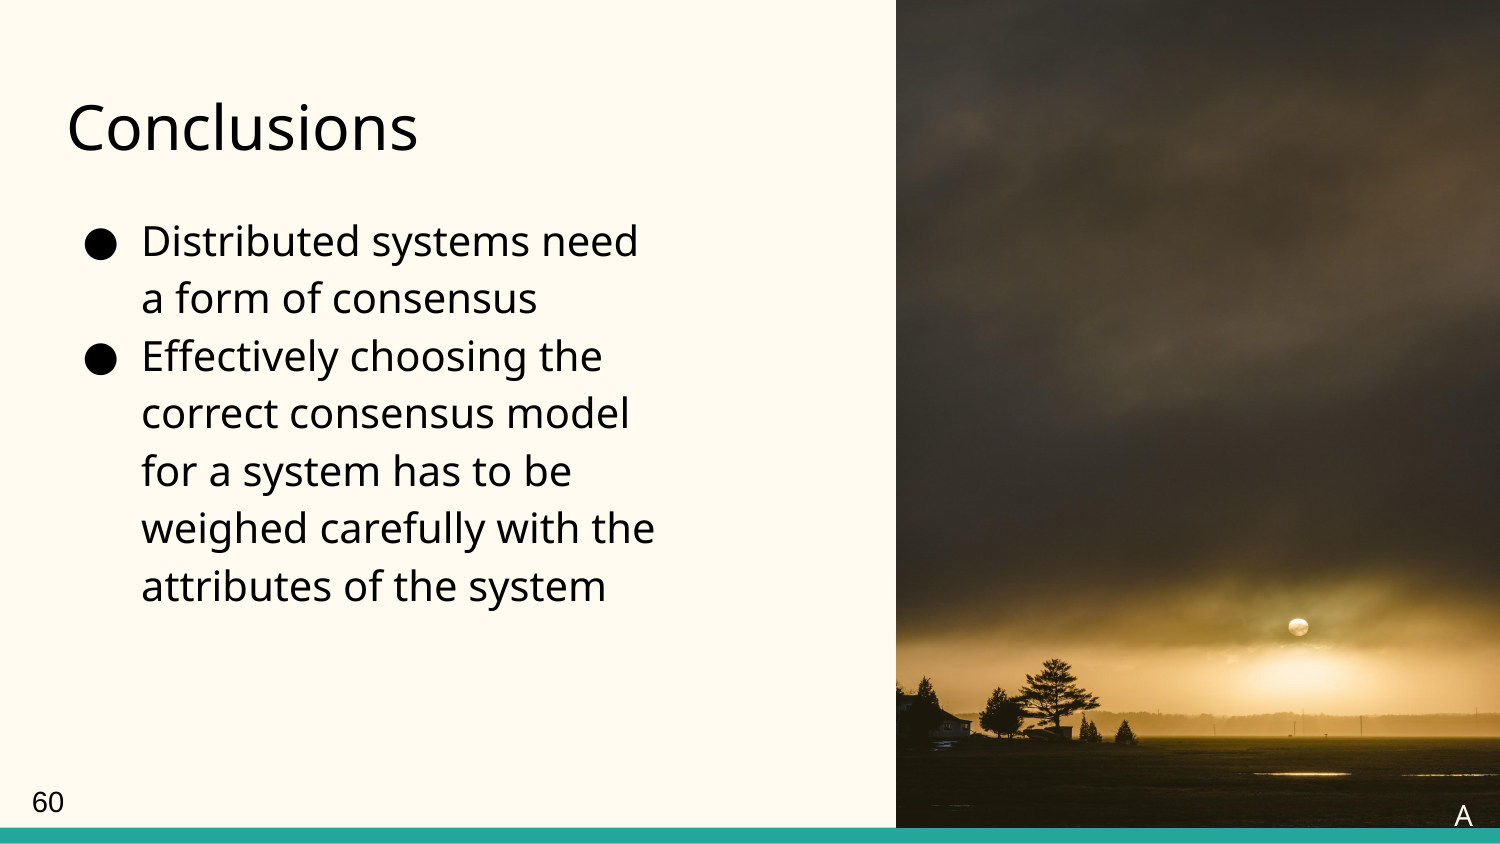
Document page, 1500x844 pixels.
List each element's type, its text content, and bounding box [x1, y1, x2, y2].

list Distributed systems need a form of consensus Effectively choosing the correct consensus model for a system has to be weighed carefully with the attributes of the system [51, 192, 687, 750]
title Conclusions [51, 72, 891, 174]
slide_number ‹#› [16, 768, 107, 833]
picture [896, 0, 1500, 828]
